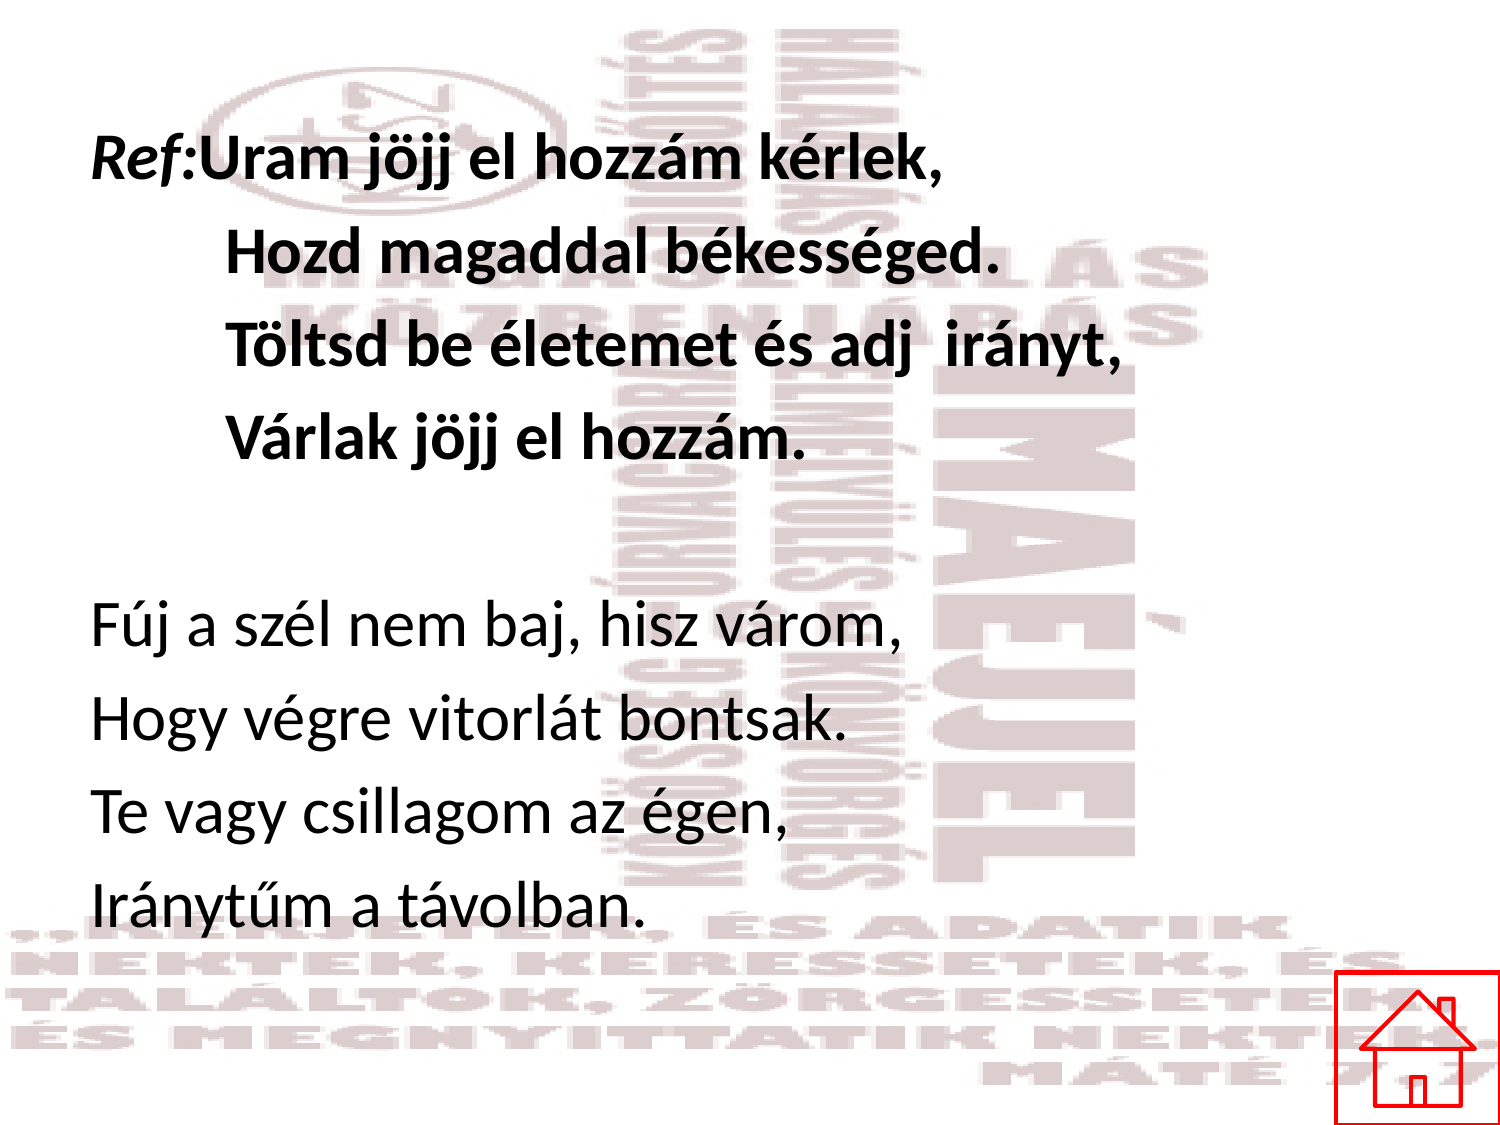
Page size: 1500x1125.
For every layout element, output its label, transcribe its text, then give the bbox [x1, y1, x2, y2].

list Ref:Uram jöjj el hozzám kérlek, Hozd magaddal békességed. Töltsd be életemet és adj irányt, Várlak jöjj el hozzám. Fúj a szél nem baj, hisz várom, Hogy végre vitorlát bontsak. Te vagy csillagom az égen, Iránytűm a távolban. [75, 105, 1425, 1005]
text_box [1334, 970, 1500, 1125]
